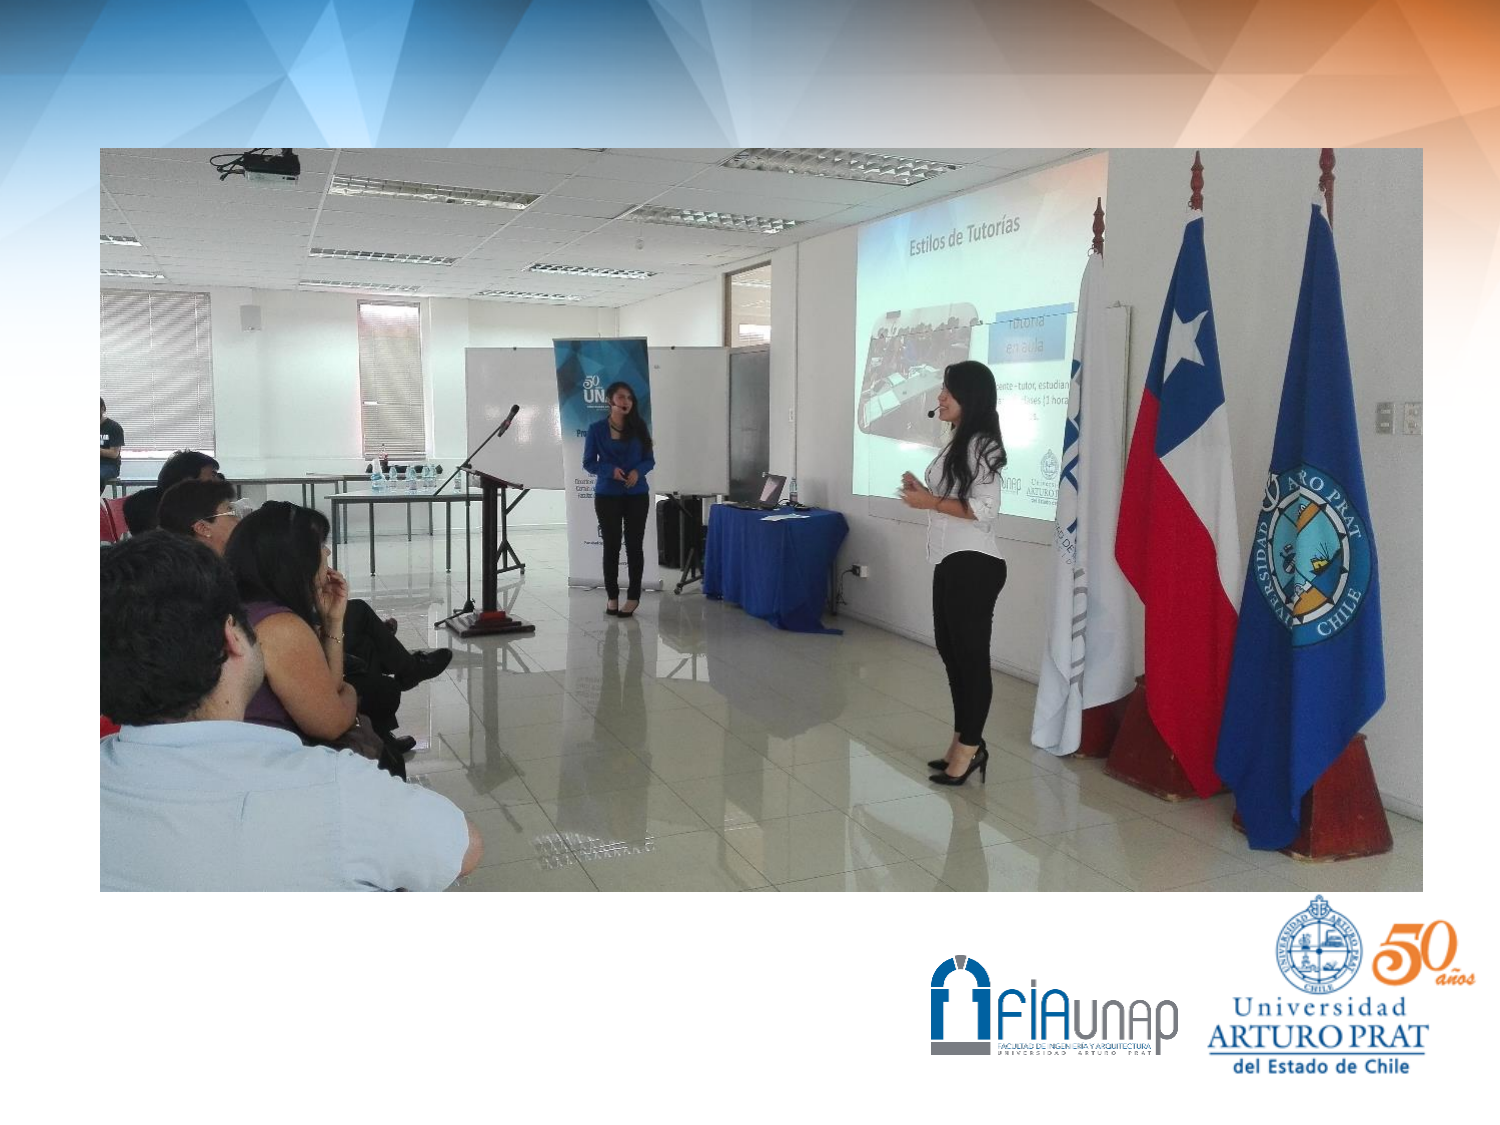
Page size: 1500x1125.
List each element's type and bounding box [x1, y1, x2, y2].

picture [0, 0, 1500, 1125]
list [100, 148, 1423, 892]
